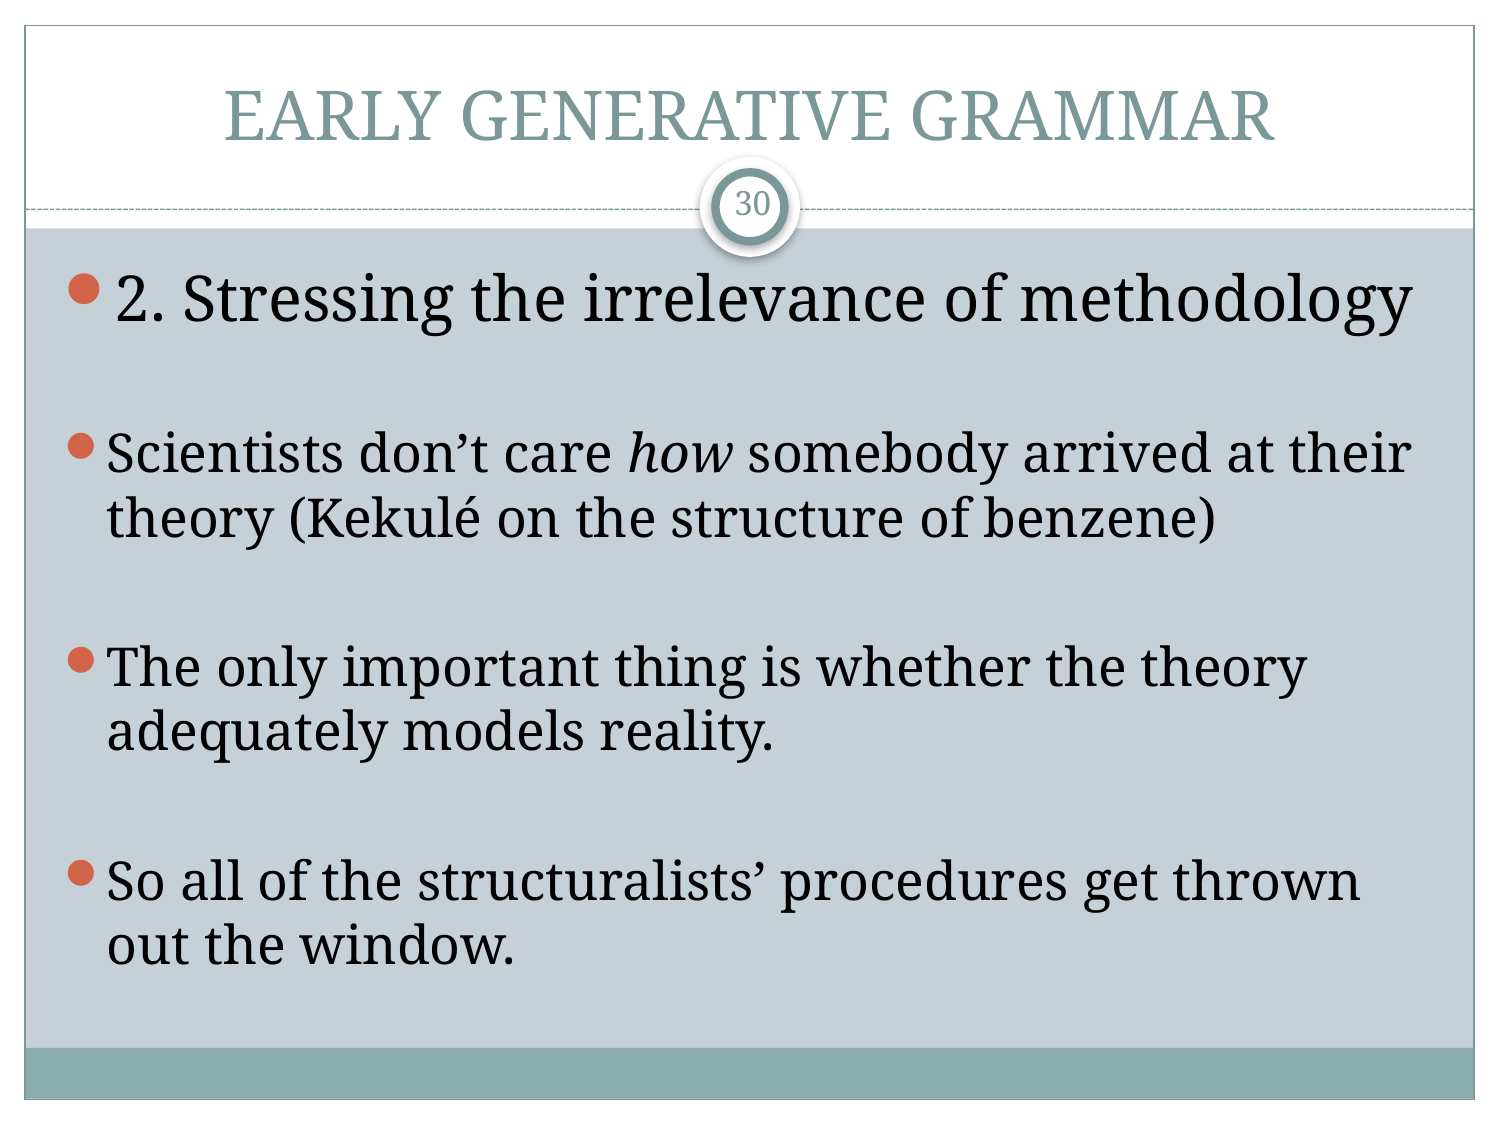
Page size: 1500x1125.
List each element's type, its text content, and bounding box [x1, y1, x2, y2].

list 2. Stressing the irrelevance of methodology Scientists don’t care how somebody arrived at their theory (Kekulé on the structure of benzene) The only important thing is whether the theory adequately models reality. So all of the structuralists’ procedures get thrown out the window. [49, 250, 1445, 1001]
slide_number 30 [715, 168, 791, 241]
title EARLY GENERATIVE GRAMMAR [49, 37, 1450, 162]
